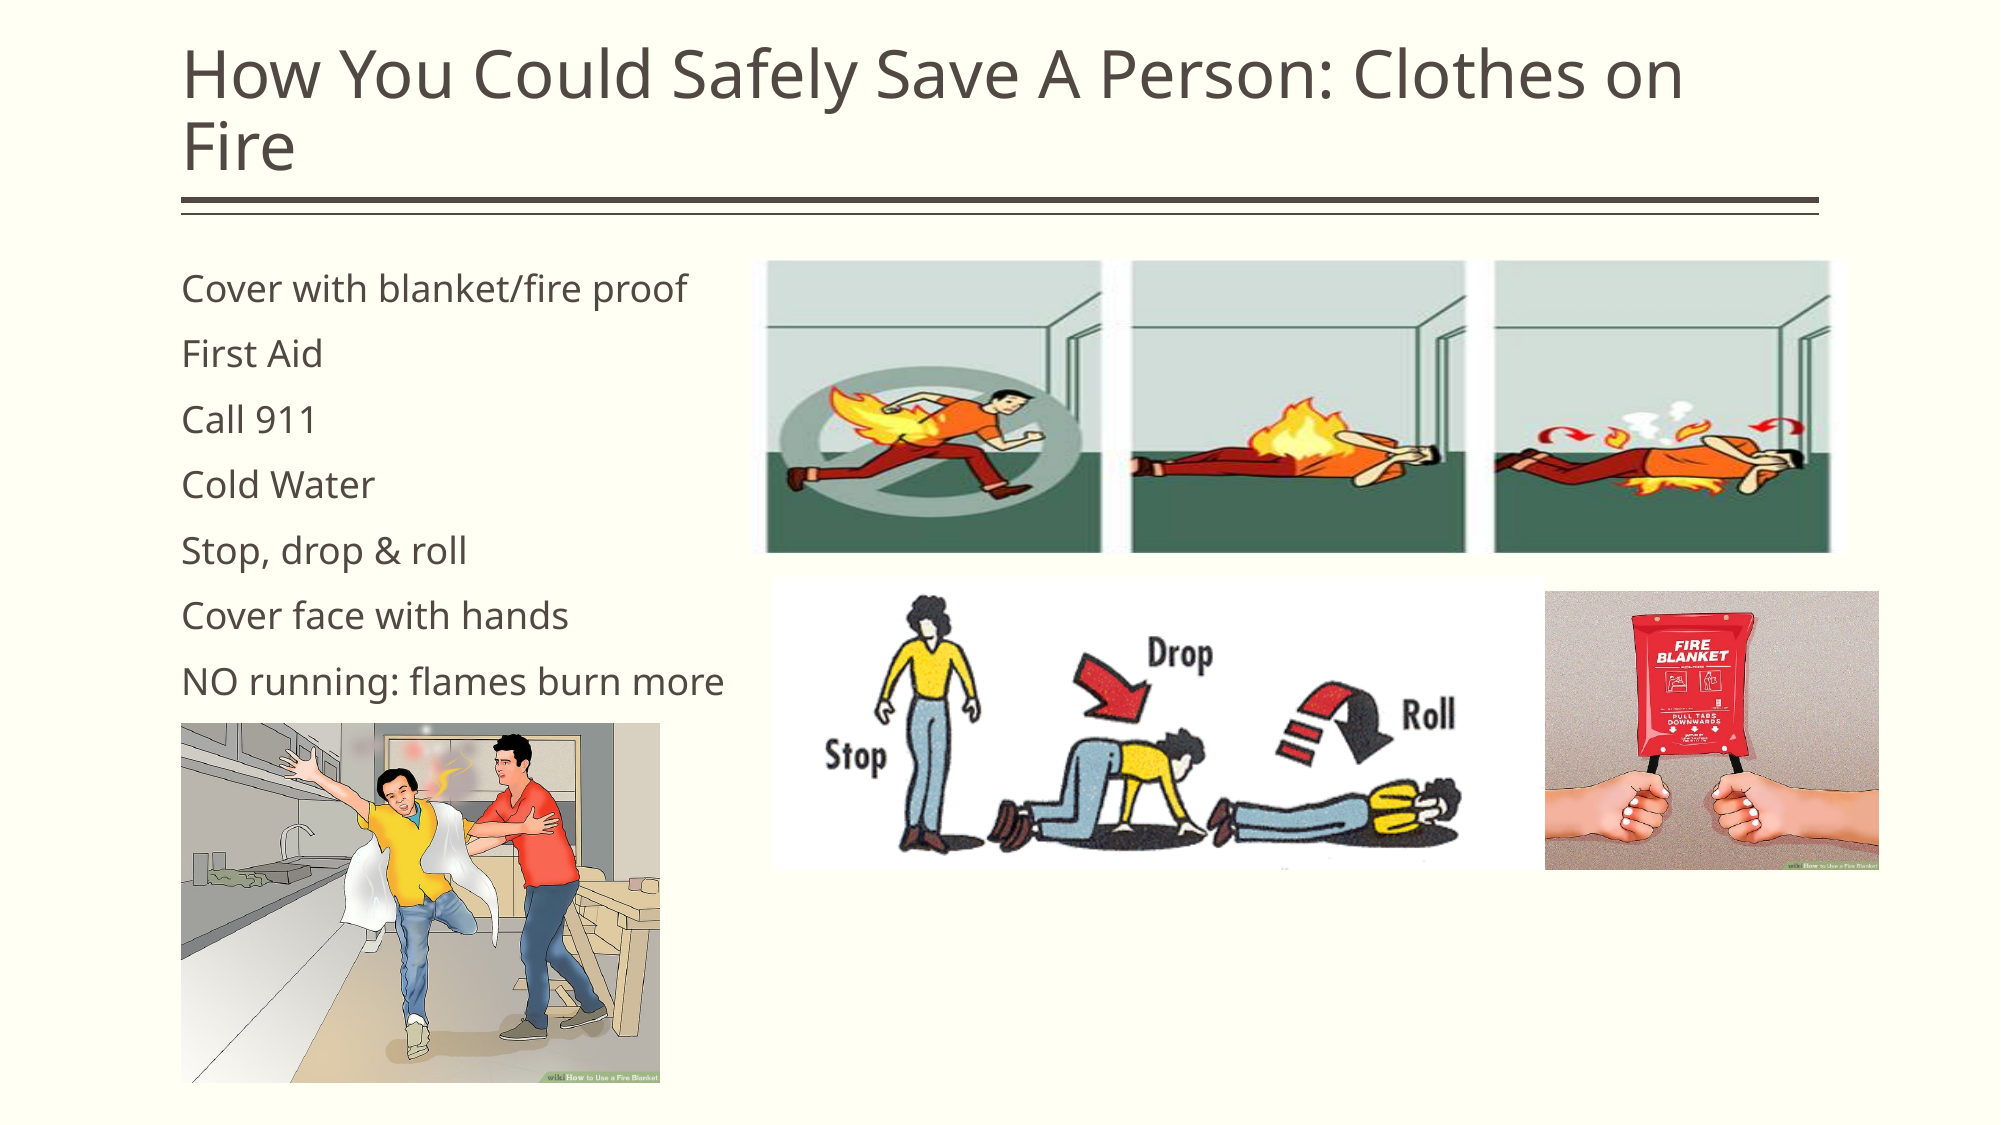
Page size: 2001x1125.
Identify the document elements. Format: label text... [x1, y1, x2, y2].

title How You Could Safely Save A Person: Clothes on Fire [181, 12, 1819, 193]
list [1549, 591, 1879, 870]
picture [751, 259, 1847, 554]
list Cover with blanket/fire proof First Aid Call 911 Cold Water Stop, drop & roll Cover face with hands NO running: flames burn more [181, 262, 901, 1013]
picture [181, 723, 660, 1083]
picture [773, 577, 1545, 870]
